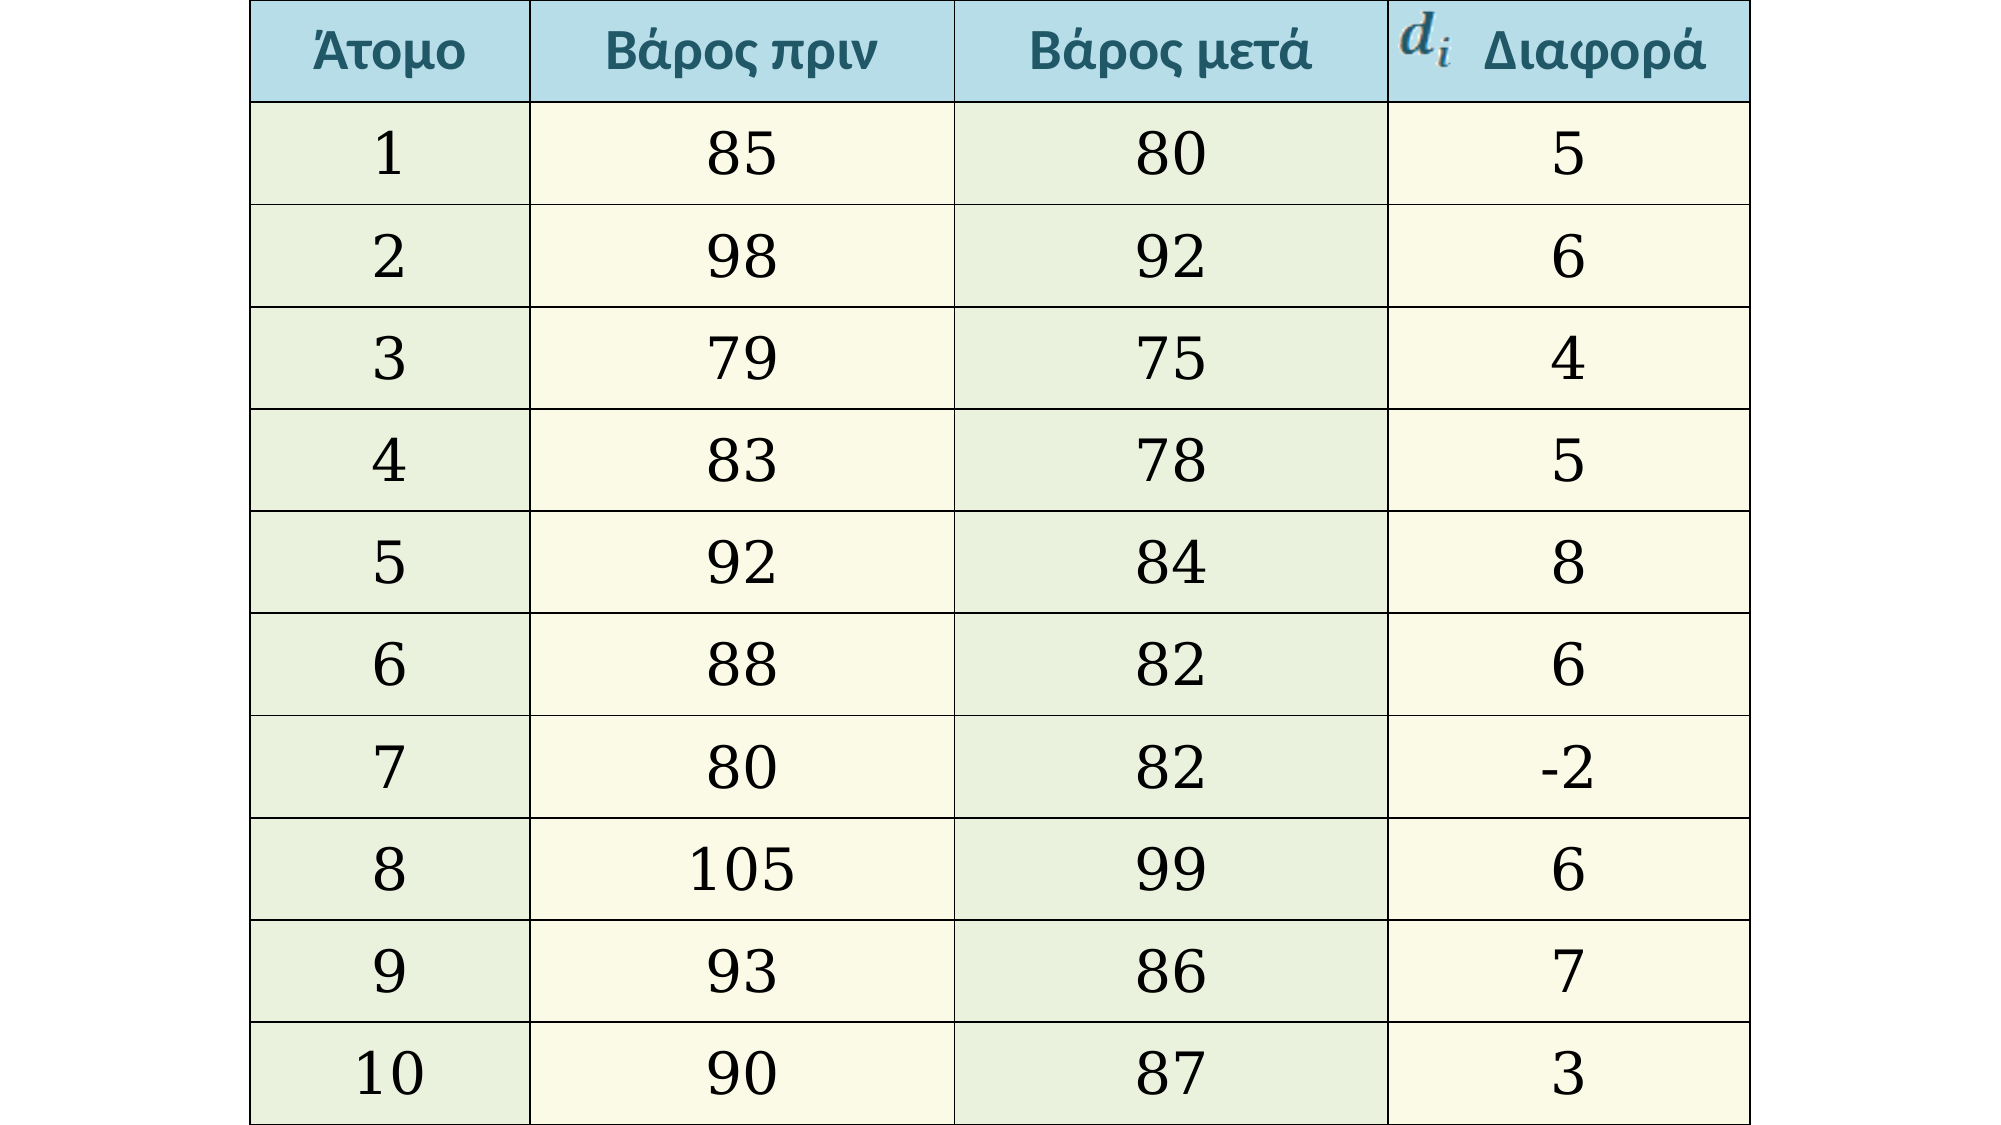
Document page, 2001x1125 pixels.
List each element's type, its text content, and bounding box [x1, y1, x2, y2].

table_cell 6 [251, 614, 529, 715]
table_cell 3 [1389, 1023, 1749, 1124]
table_cell 93 [531, 921, 954, 1021]
table_header Βάρος πριν [531, 1, 954, 101]
table_cell 8 [251, 819, 529, 919]
table_cell 6 [1389, 614, 1749, 715]
table_cell 87 [955, 1023, 1387, 1124]
table_cell 6 [1389, 819, 1749, 919]
table_cell 10 [251, 1023, 529, 1124]
table_cell 4 [1389, 308, 1749, 408]
table_cell 84 [955, 512, 1387, 612]
table_cell 98 [531, 205, 954, 306]
table_cell 2 [251, 205, 529, 306]
table_cell 80 [531, 716, 954, 817]
table_cell 85 [531, 103, 954, 204]
table_cell 88 [531, 614, 954, 715]
table_cell 5 [1389, 103, 1749, 204]
table_cell 7 [251, 716, 529, 817]
table_cell 90 [531, 1023, 954, 1124]
table_cell 5 [251, 512, 529, 612]
table_cell 82 [955, 716, 1387, 817]
picture [1398, 0, 1457, 81]
table_cell 6 [1389, 205, 1749, 306]
table_header Άτομο [251, 1, 529, 101]
table_cell 78 [955, 410, 1387, 510]
table_header Βάρος μετά [955, 1, 1387, 101]
table_cell 79 [531, 308, 954, 408]
table_cell 75 [955, 308, 1387, 408]
table_cell 99 [955, 819, 1387, 919]
table_cell 82 [955, 614, 1387, 715]
table_cell 4 [251, 410, 529, 510]
table_cell 8 [1389, 512, 1749, 612]
table_header Διαφορά [1389, 1, 1749, 101]
table_cell 86 [955, 921, 1387, 1021]
table_cell 5 [1389, 410, 1749, 510]
table_cell 1 [251, 103, 529, 204]
table_cell -2 [1389, 716, 1749, 817]
table_cell 80 [955, 103, 1387, 204]
table_cell 92 [955, 205, 1387, 306]
table_cell 9 [251, 921, 529, 1021]
table_cell 7 [1389, 921, 1749, 1021]
table_cell 105 [531, 819, 954, 919]
table_cell 3 [251, 308, 529, 408]
table_cell 92 [531, 512, 954, 612]
table_cell 83 [531, 410, 954, 510]
